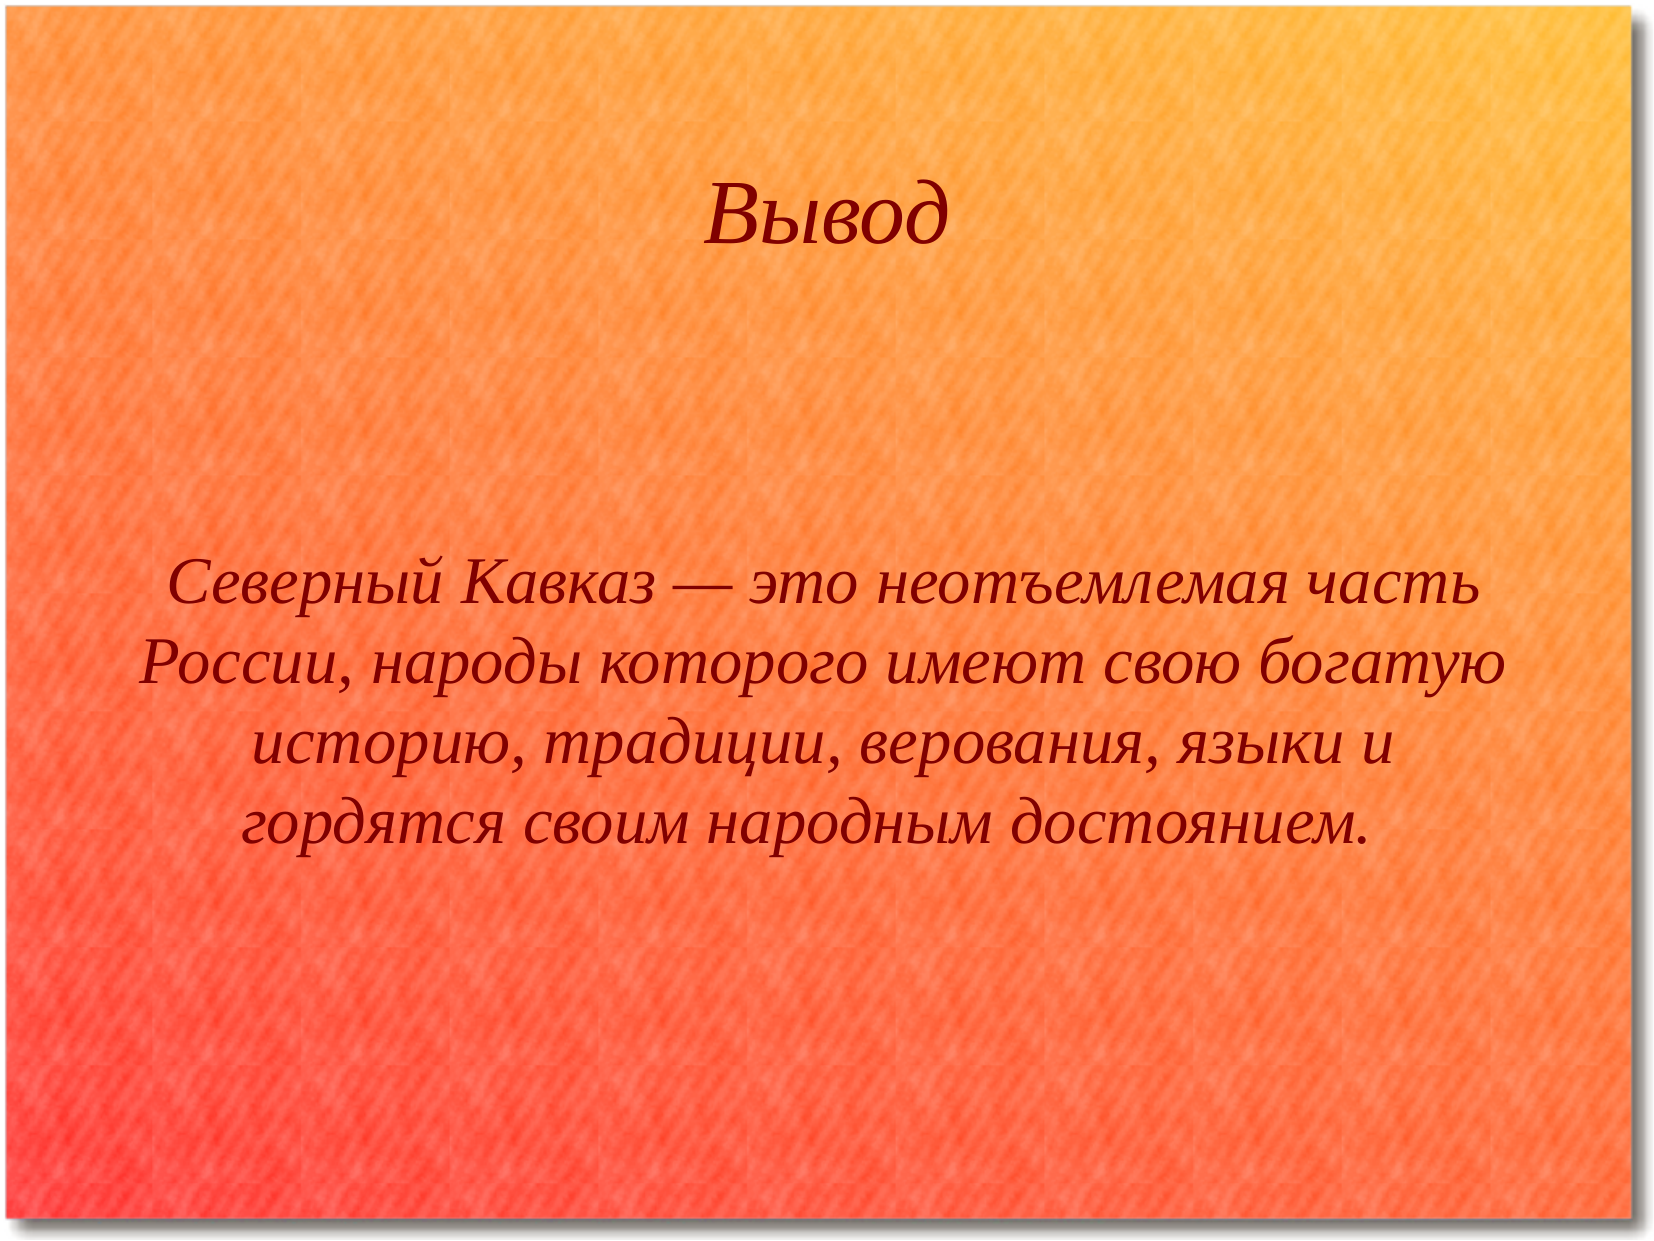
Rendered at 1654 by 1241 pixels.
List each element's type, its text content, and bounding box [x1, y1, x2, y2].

title Вывод [121, 110, 1534, 303]
picture [0, 0, 1654, 1240]
subtitle Северный Кавказ — это неотъемлемая часть России, народы которого имеют свою богатую историю, традиции, верования, языки и гордятся своим народным достоянием. [118, 295, 1531, 1099]
